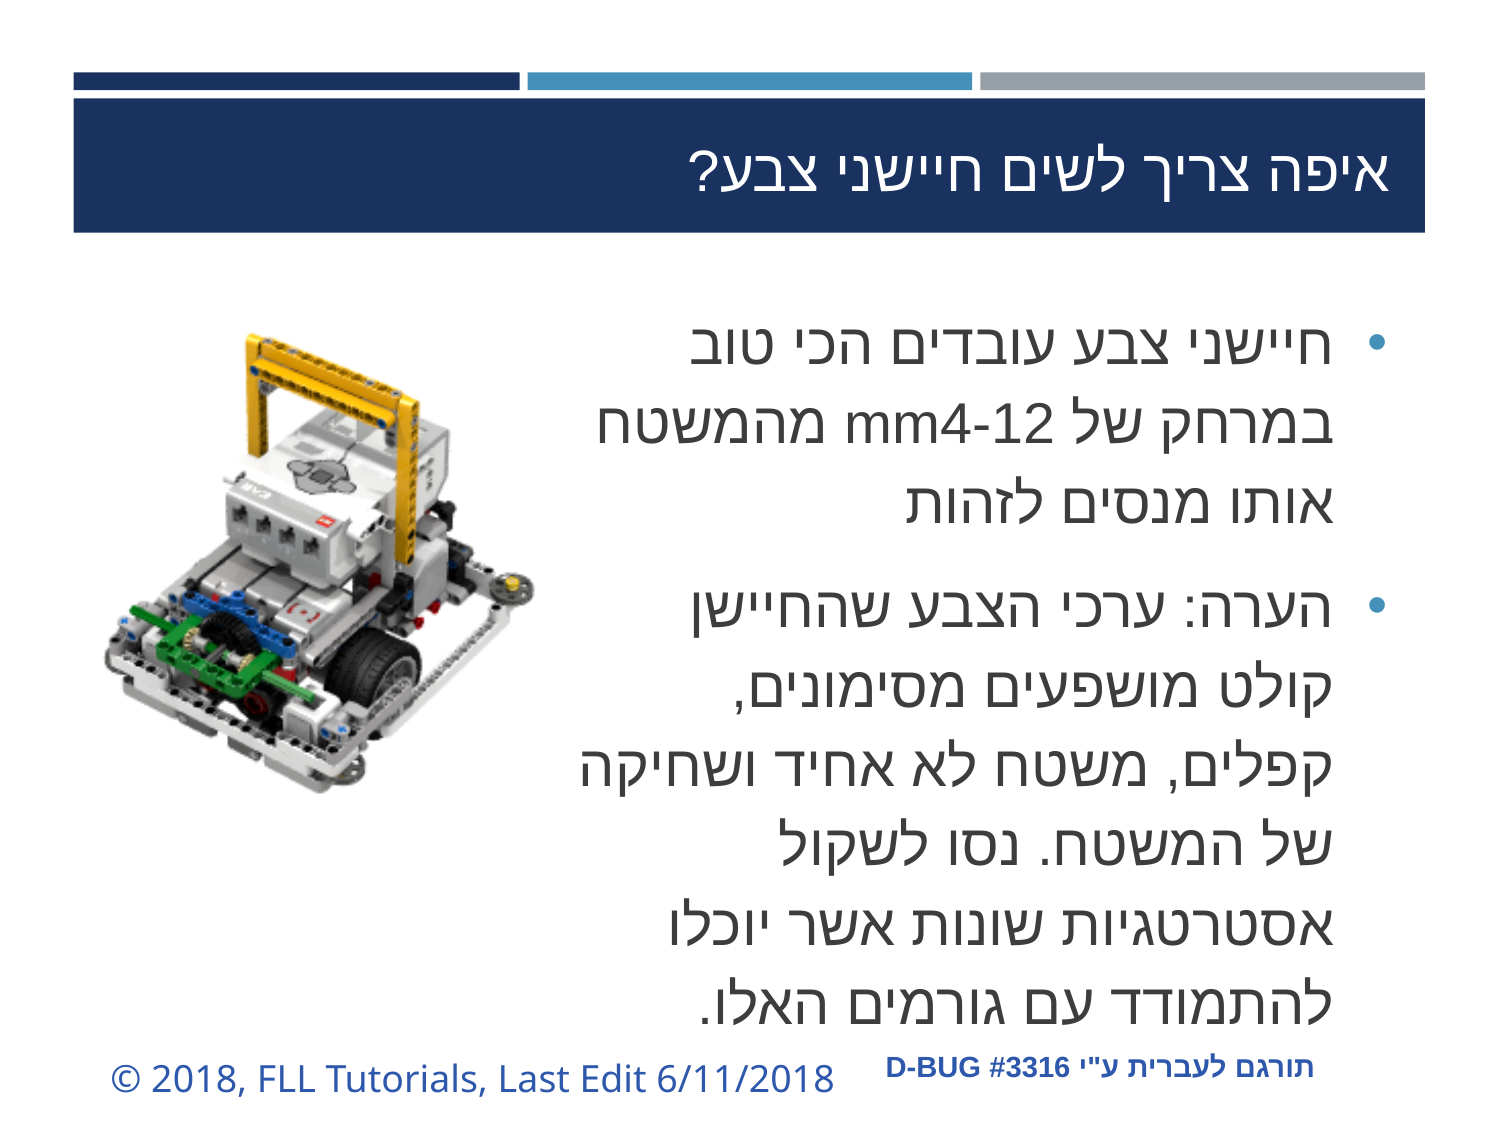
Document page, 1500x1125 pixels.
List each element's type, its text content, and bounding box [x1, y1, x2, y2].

list חיישני צבע עובדים הכי טוב במרחק של mm4-12 מהמשטח אותו מנסים לזהות הערה: ערכי הצבע שהחיישן קולט מושפעים מסימונים, קפלים, משטח לא אחיד ושחיקה של המשטח. נסו לשקול אסטרטגיות שונות אשר יוכלו להתמודד עם גורמים האלו. [543, 289, 1406, 1047]
title איפה צריך לשים חיישני צבע? [95, 112, 1406, 211]
text_box תורגם לעברית ע"י D-BUG #3316 [701, 1047, 1500, 1096]
picture [36, 301, 582, 847]
footer © 2018, FLL Tutorials, Last Edit 6/11/2018 [95, 1047, 895, 1108]
